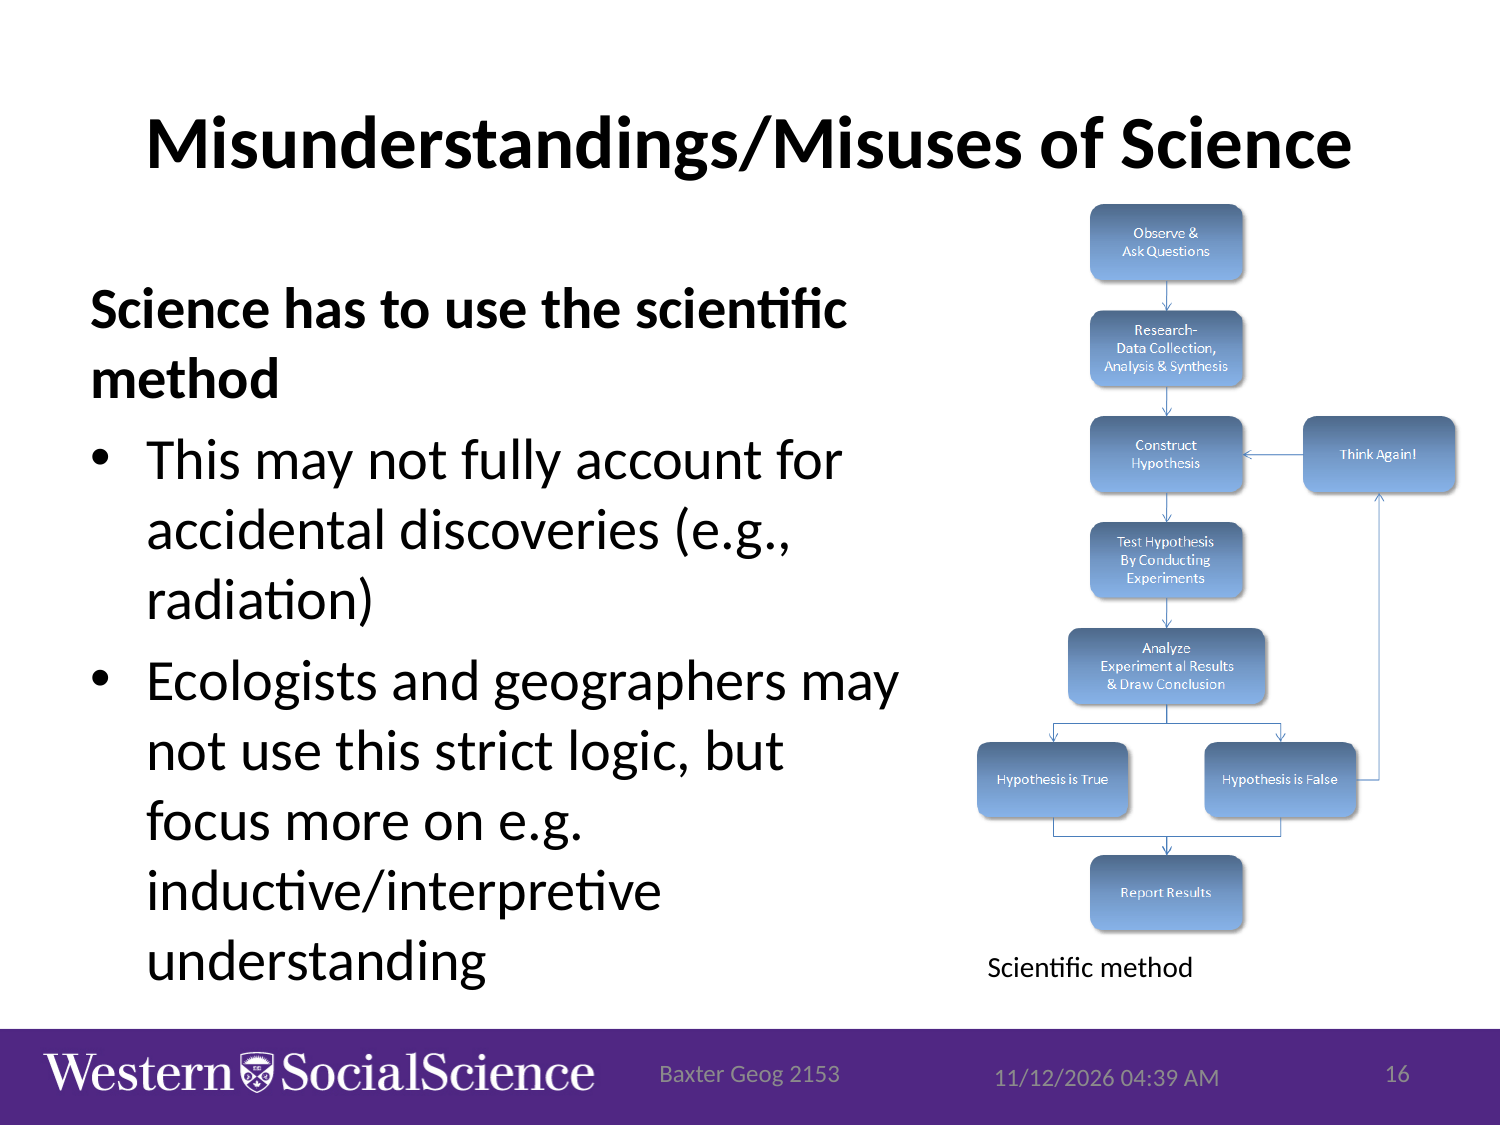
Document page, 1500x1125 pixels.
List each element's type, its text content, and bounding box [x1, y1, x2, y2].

list Science has to use the scientific method This may not fully account for accidental discoveries (e.g., radiation) Ecologists and geographers may not use this strict logic, but focus more on e.g. inductive/interpretive understanding [75, 262, 939, 1005]
title Misunderstandings/Misuses of Science [75, 45, 1425, 233]
text_box Scientific method [972, 940, 1481, 991]
slide_number 16 [1074, 1042, 1425, 1103]
footer Baxter Geog 2153 [512, 1042, 988, 1103]
picture [0, 0, 1500, 1125]
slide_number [978, 1046, 1329, 1107]
